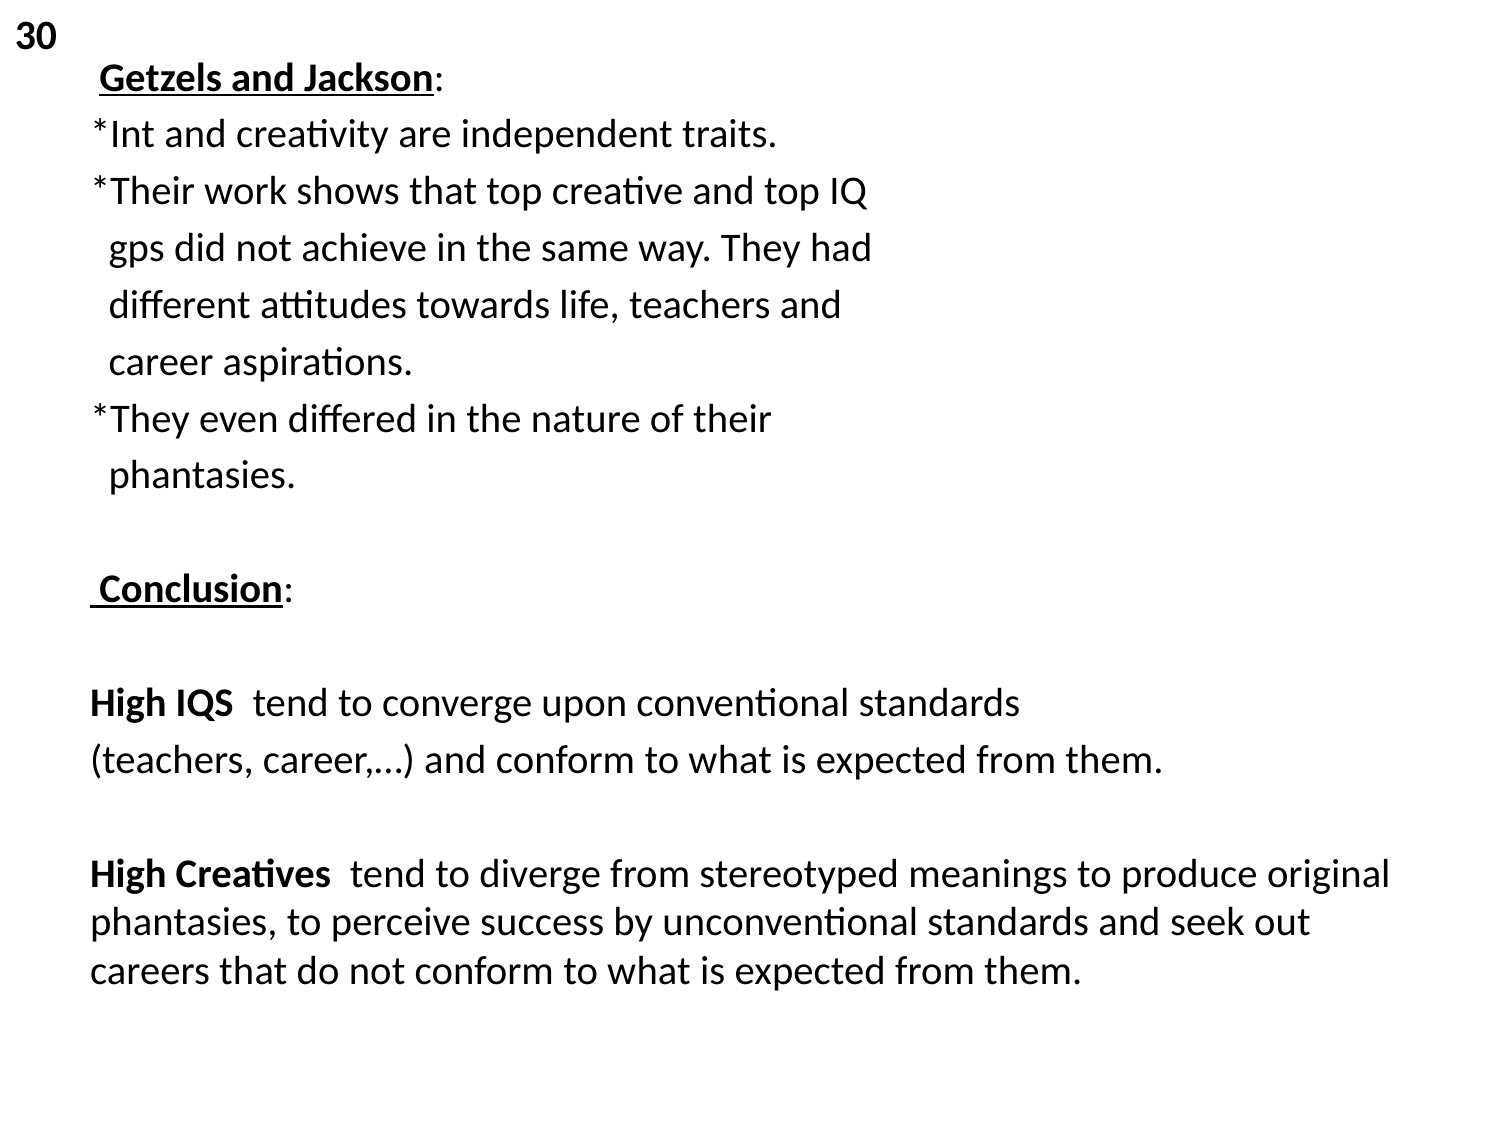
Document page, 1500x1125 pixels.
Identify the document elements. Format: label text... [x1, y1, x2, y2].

text_box 30 [0, 0, 89, 65]
list Getzels and Jackson: *Int and creativity are independent traits. *Their work shows that top creative and top IQ gps did not achieve in the same way. They had different attitudes towards life, teachers and career aspirations. *They even differed in the nature of their phantasies. Conclusion: High IQS tend to converge upon conventional standards (teachers, career,…) and conform to what is expected from them. High Creatives tend to diverge from stereotyped meanings to produce original phantasies, to perceive success by unconventional standards and seek out careers that do not conform to what is expected from them. [75, 42, 1425, 1005]
